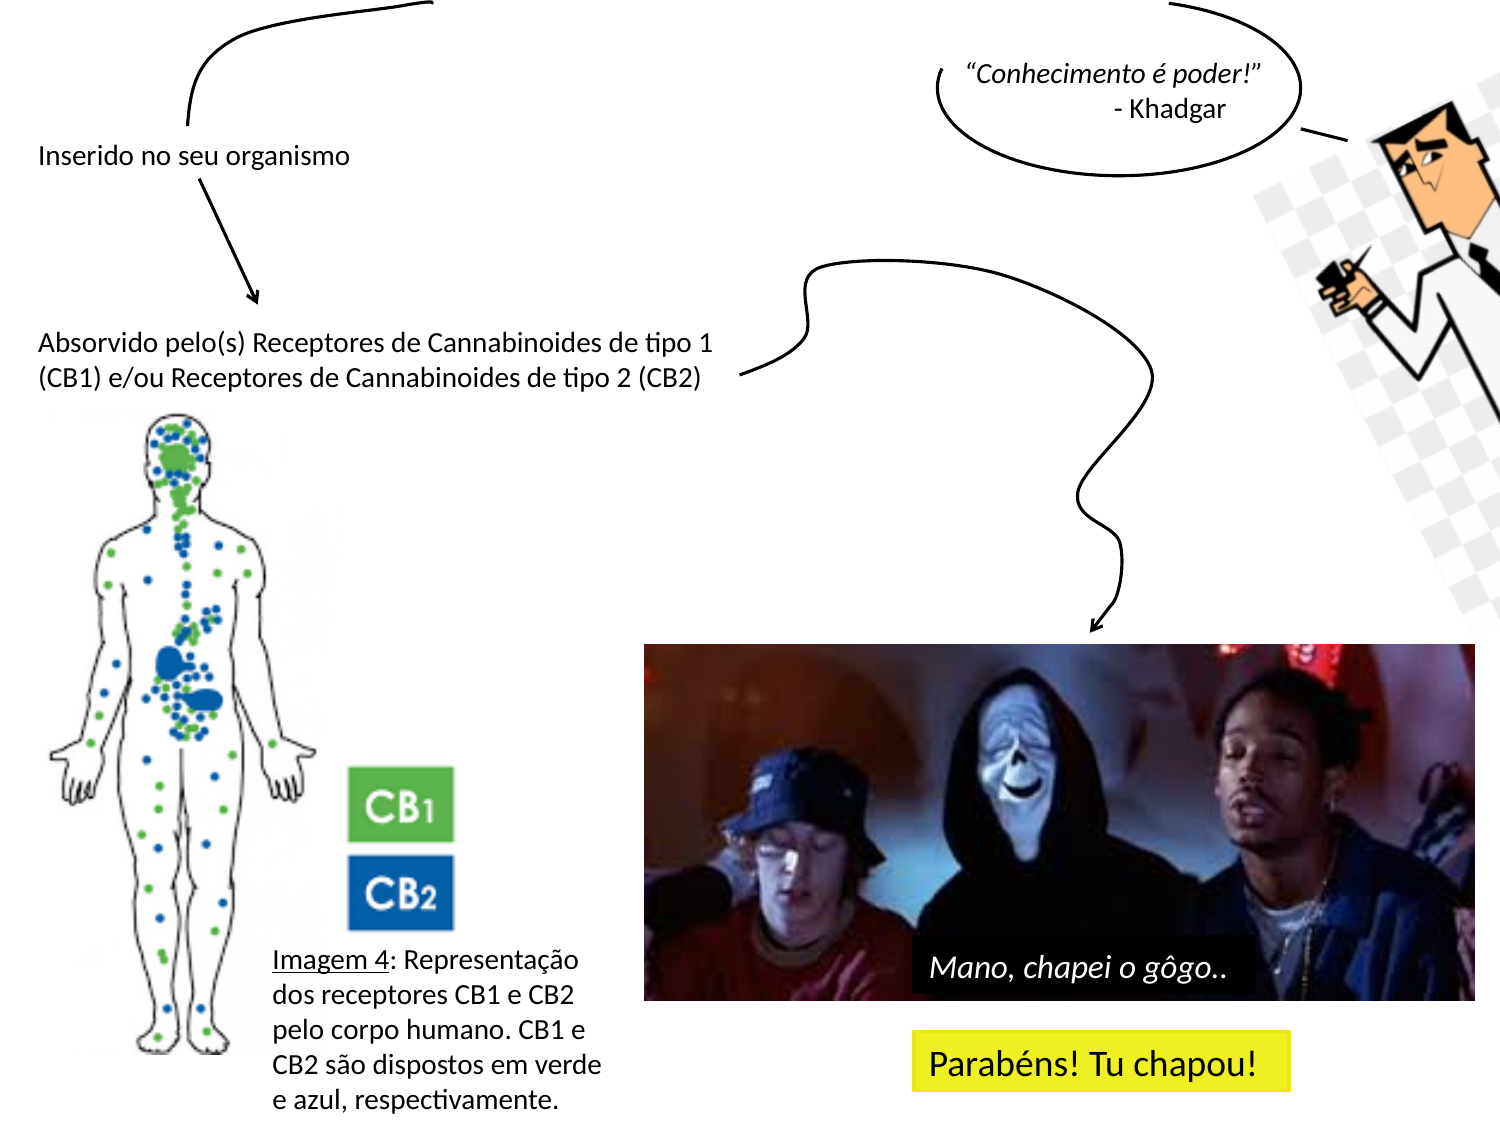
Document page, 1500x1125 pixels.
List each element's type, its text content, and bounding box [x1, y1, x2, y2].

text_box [165, 212, 292, 272]
text_box Absorvido pelo(s) Receptores de Cannabinoides de tipo 1 (CB1) e/ou Receptores de Cannabinoides de tipo 2 (CB2) [23, 316, 750, 401]
text_box [1143, 2, 1280, 46]
text_box Imagem 4: Representação dos receptores CB1 e CB2 pelo corpo humano. CB1 e CB2 são dispostos em verde e azul, respectivamente. [257, 933, 633, 1123]
text_box [936, 68, 949, 121]
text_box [1089, 604, 1112, 634]
text_box [739, 259, 1154, 605]
text_box “Conhecimento é poder!” - Khadgar [949, 46, 1301, 132]
picture [1252, 73, 1500, 642]
text_box [960, 132, 1278, 177]
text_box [1300, 128, 1348, 141]
text_box Parabéns! Tu chapou! [913, 1031, 1289, 1091]
picture [46, 409, 494, 1055]
text_box [186, 1, 433, 127]
picture [644, 644, 1476, 1001]
text_box Inserido no seu organismo [23, 128, 375, 179]
